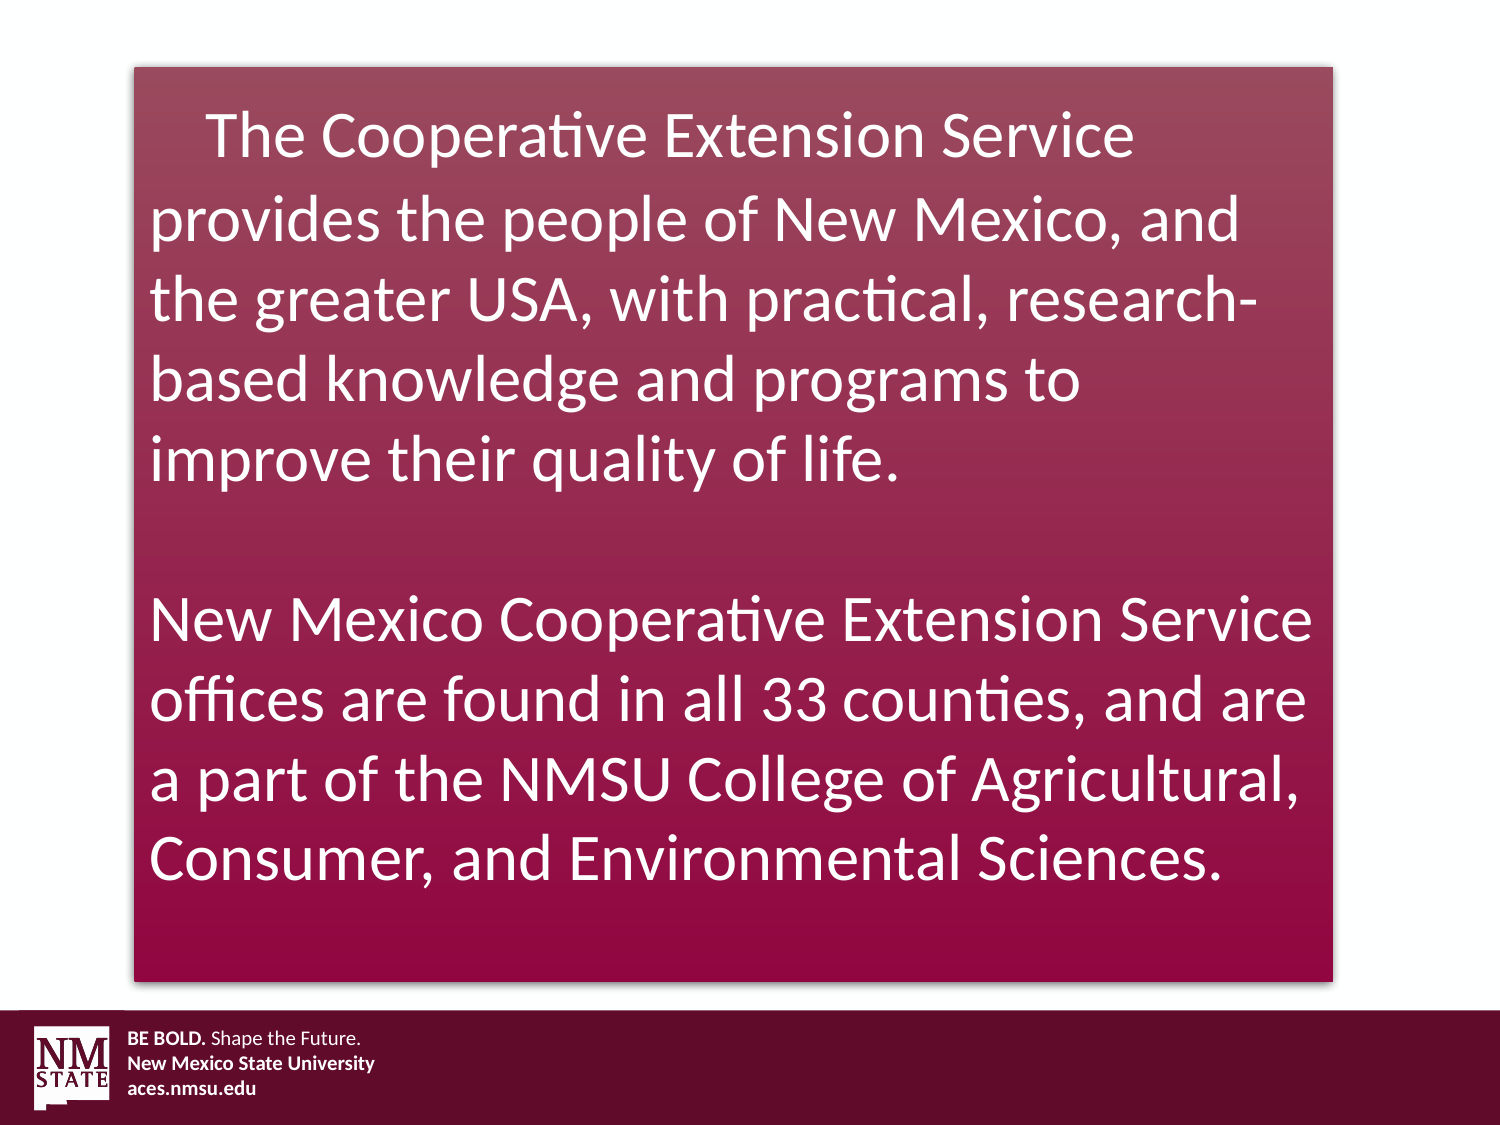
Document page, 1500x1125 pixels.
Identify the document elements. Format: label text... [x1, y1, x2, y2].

text_box The Cooperative Extension Service provides the people of New Mexico, and the greater USA, with practical, research-based knowledge and programs to improve their quality of life. New Mexico Cooperative Extension Service offices are found in all 33 counties, and are a part of the NMSU College of Agricultural, Consumer, and Environmental Sciences. [134, 67, 1333, 982]
picture [23, 1015, 120, 1121]
